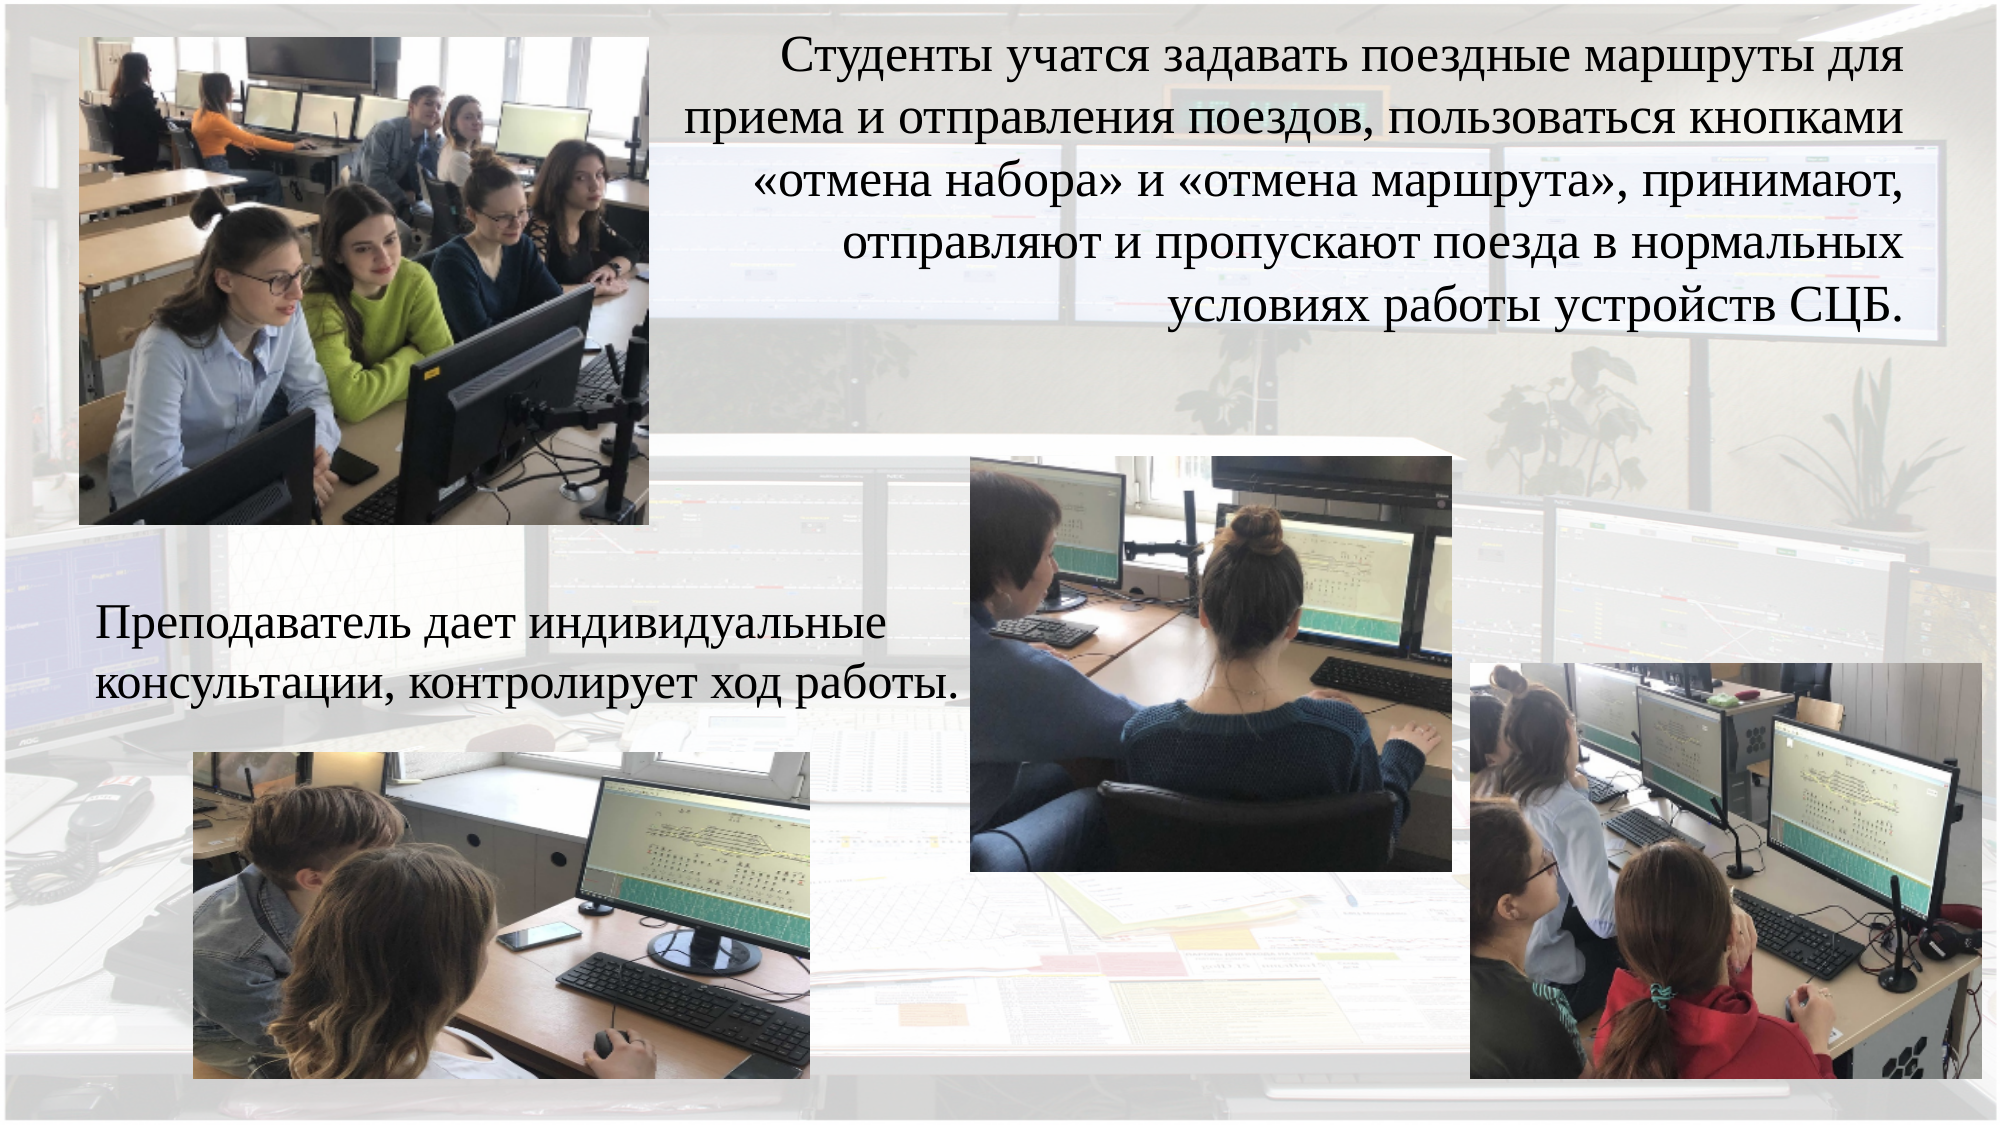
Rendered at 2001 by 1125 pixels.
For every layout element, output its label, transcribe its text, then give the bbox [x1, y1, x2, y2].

picture [1470, 663, 1982, 1079]
text_box Студенты учатся задавать поездные маршруты для приема и отправления поездов, пользоваться кнопками «отмена набора» и «отмена маршрута», принимают, отправляют и пропускают поезда в нормальных условиях работы устройств СЦБ. [648, 11, 1920, 339]
picture [79, 37, 649, 525]
picture [970, 456, 1452, 872]
text_box Преподаватель дает индивидуальные консультации, контролирует ход работы. [80, 580, 970, 716]
picture [193, 752, 810, 1079]
